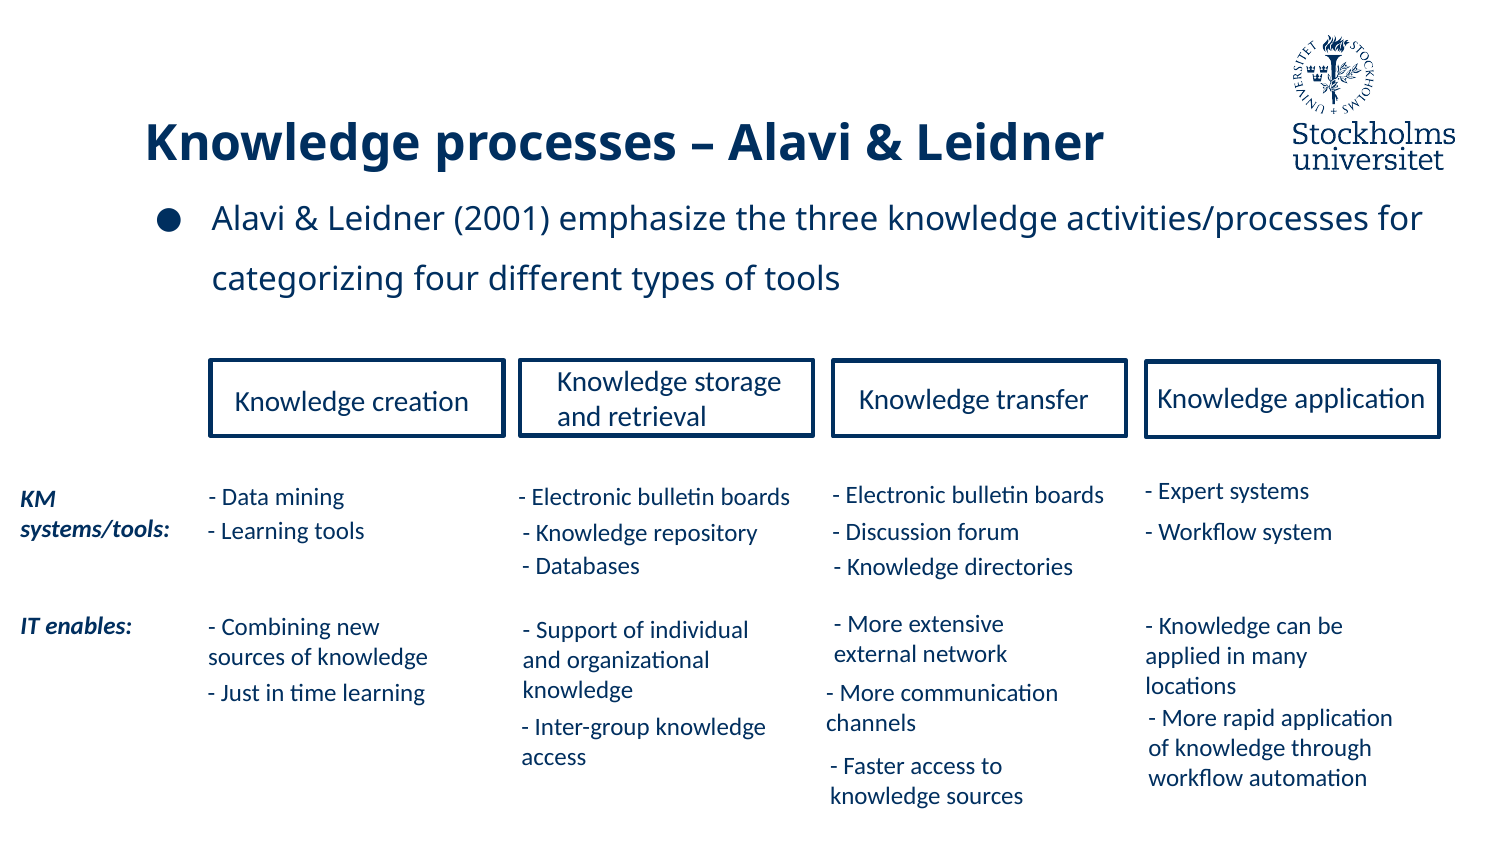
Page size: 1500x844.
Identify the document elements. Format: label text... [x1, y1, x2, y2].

text_box - Learning tools [192, 506, 380, 552]
text_box [831, 358, 1128, 438]
text_box - Knowledge directories [818, 543, 1089, 589]
text_box [518, 358, 542, 438]
text_box - Knowledge repository [507, 508, 774, 554]
text_box Knowledge transfer [844, 373, 1144, 423]
text_box - Support of individual and organizational knowledge [507, 606, 792, 711]
text_box IT enables: [5, 601, 211, 647]
text_box KM systems/tools: [5, 475, 193, 550]
text_box - Data mining [193, 473, 360, 506]
text_box - Combining new sources of knowledge [193, 603, 477, 669]
text_box - Inter-group knowledge access [506, 702, 791, 778]
list Alavi & Leidner (2001) emphasize the three knowledge activities/processes for categorizing four different types of tools [140, 168, 1443, 314]
text_box - Electronic bulletin boards [817, 470, 1130, 516]
text_box - More extensive external network [819, 600, 1103, 675]
text_box [1144, 422, 1441, 439]
text_box - Expert systems [1129, 467, 1325, 512]
text_box Knowledge application [1142, 371, 1443, 422]
text_box [208, 358, 506, 438]
text_box - Knowledge can be applied in many locations [1130, 602, 1414, 707]
text_box Knowledge storage and retrieval [542, 354, 843, 440]
text_box - Databases [507, 542, 656, 587]
text_box - Discussion forum [817, 507, 1124, 553]
text_box - Faster access to knowledge sources [815, 742, 1099, 817]
text_box - Electronic bulletin boards [503, 473, 810, 518]
text_box Knowledge creation [220, 374, 518, 425]
picture [1293, 35, 1455, 170]
text_box - More communication channels [811, 669, 1095, 744]
title Knowledge processes – Alavi & Leidner [129, 102, 1254, 201]
text_box - Workflow system [1130, 507, 1348, 553]
text_box - Just in time learning [192, 669, 477, 715]
text_box [1144, 359, 1441, 371]
text_box - More rapid application of knowledge through workflow automation [1133, 694, 1418, 799]
